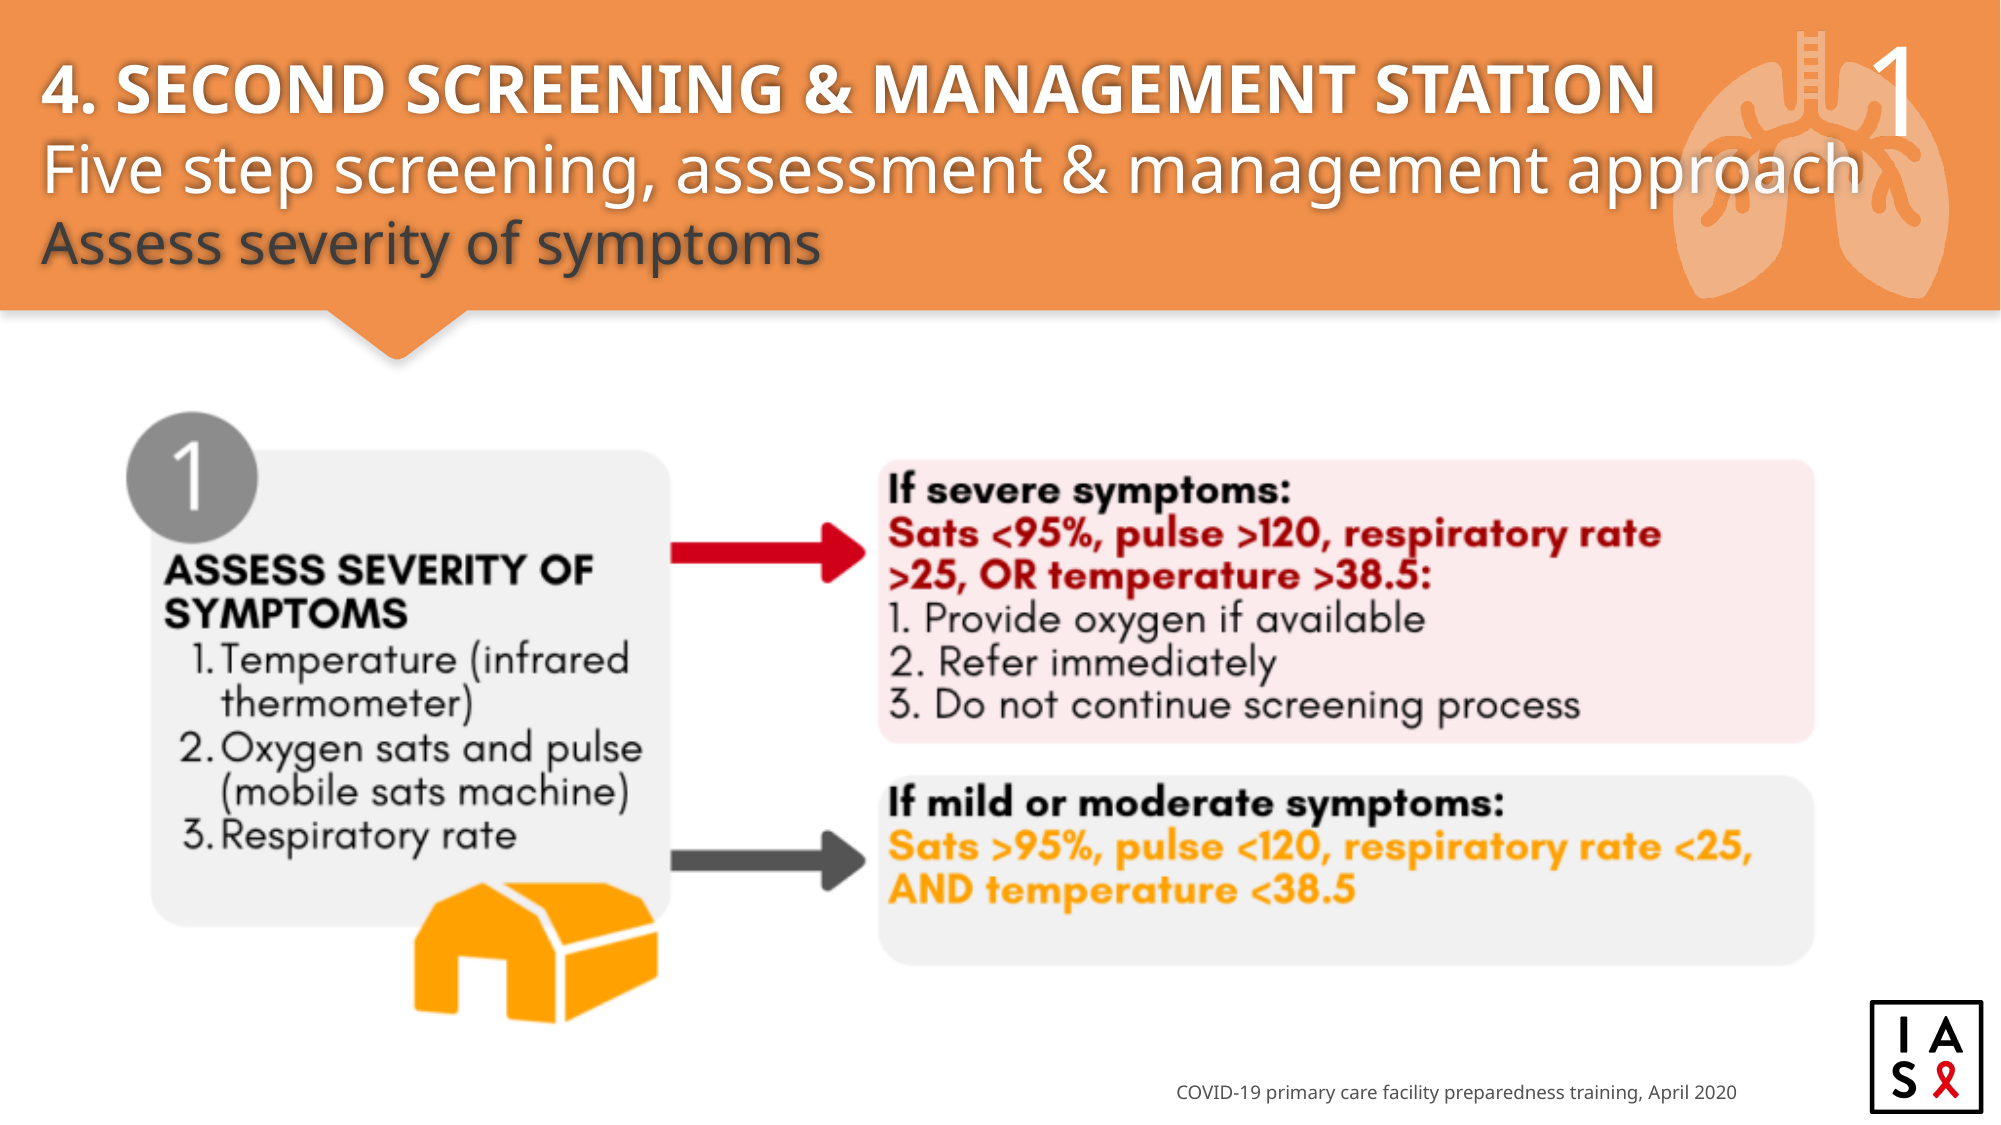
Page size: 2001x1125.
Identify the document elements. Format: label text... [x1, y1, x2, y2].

picture [1645, 0, 1976, 331]
footer COVID-19 primary care facility preparedness training, April 2020 [333, 1052, 1752, 1111]
picture [117, 394, 2001, 1114]
title 4. SECOND SCREENING & MANAGEMENT STATION Five step screening, assessment & management approach Assess severity of symptoms [26, 124, 1645, 284]
